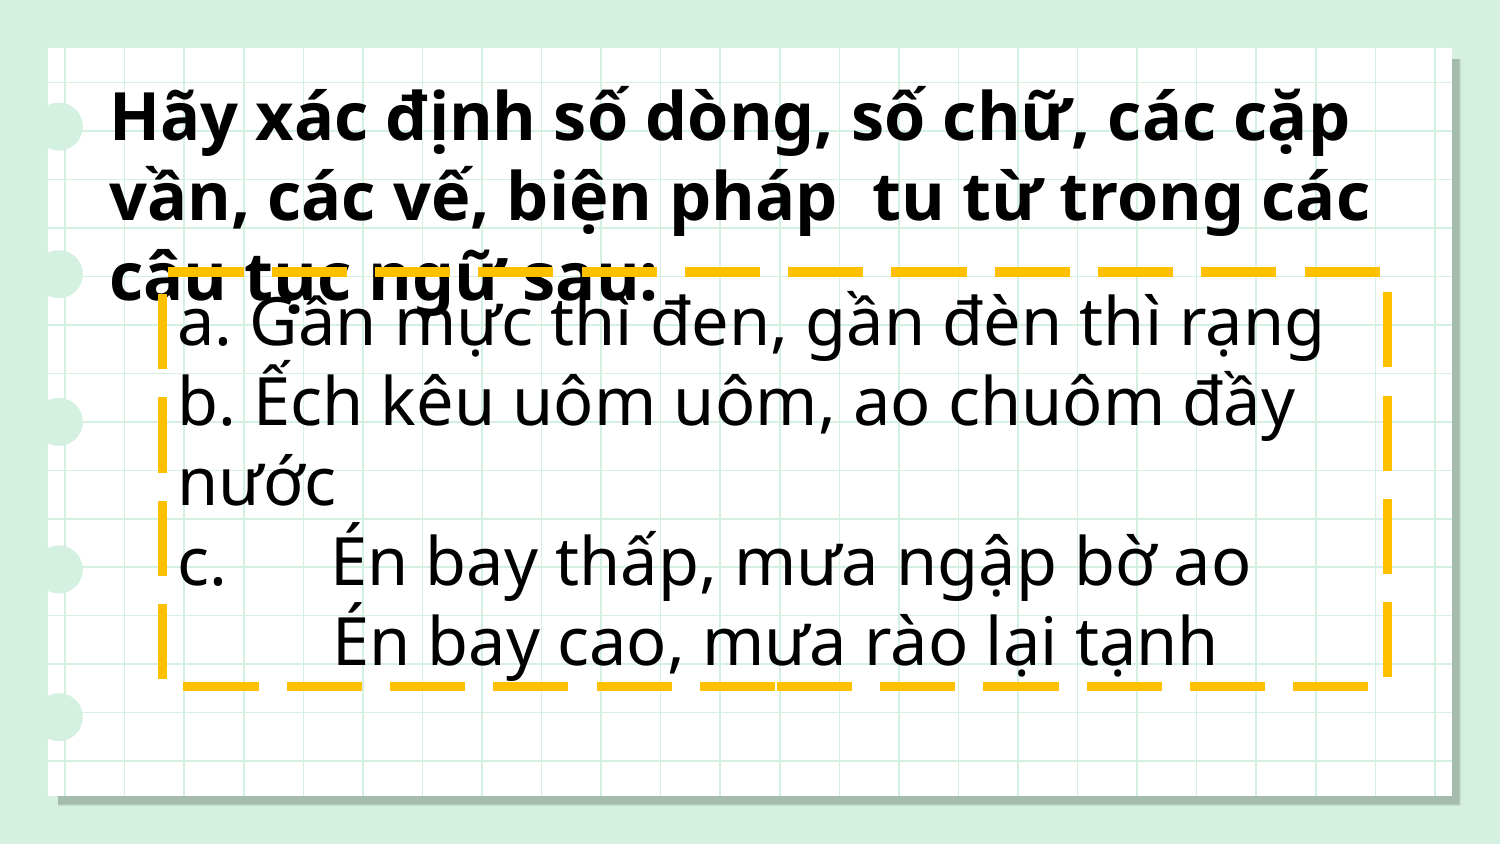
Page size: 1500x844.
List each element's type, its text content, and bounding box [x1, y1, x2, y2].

text_box Hãy xác định số dòng, số chữ, các cặp vần, các vế, biện pháp tu từ trong các câu tục ngữ sau: [94, 66, 1406, 322]
text_box a. Gần mực thì đen, gần đèn thì rạng b. Ếch kêu uôm uôm, ao chuôm đầy nước c. Én bay thấp, mưa ngập bờ ao Én bay cao, mưa rào lại tạnh [162, 271, 1388, 687]
